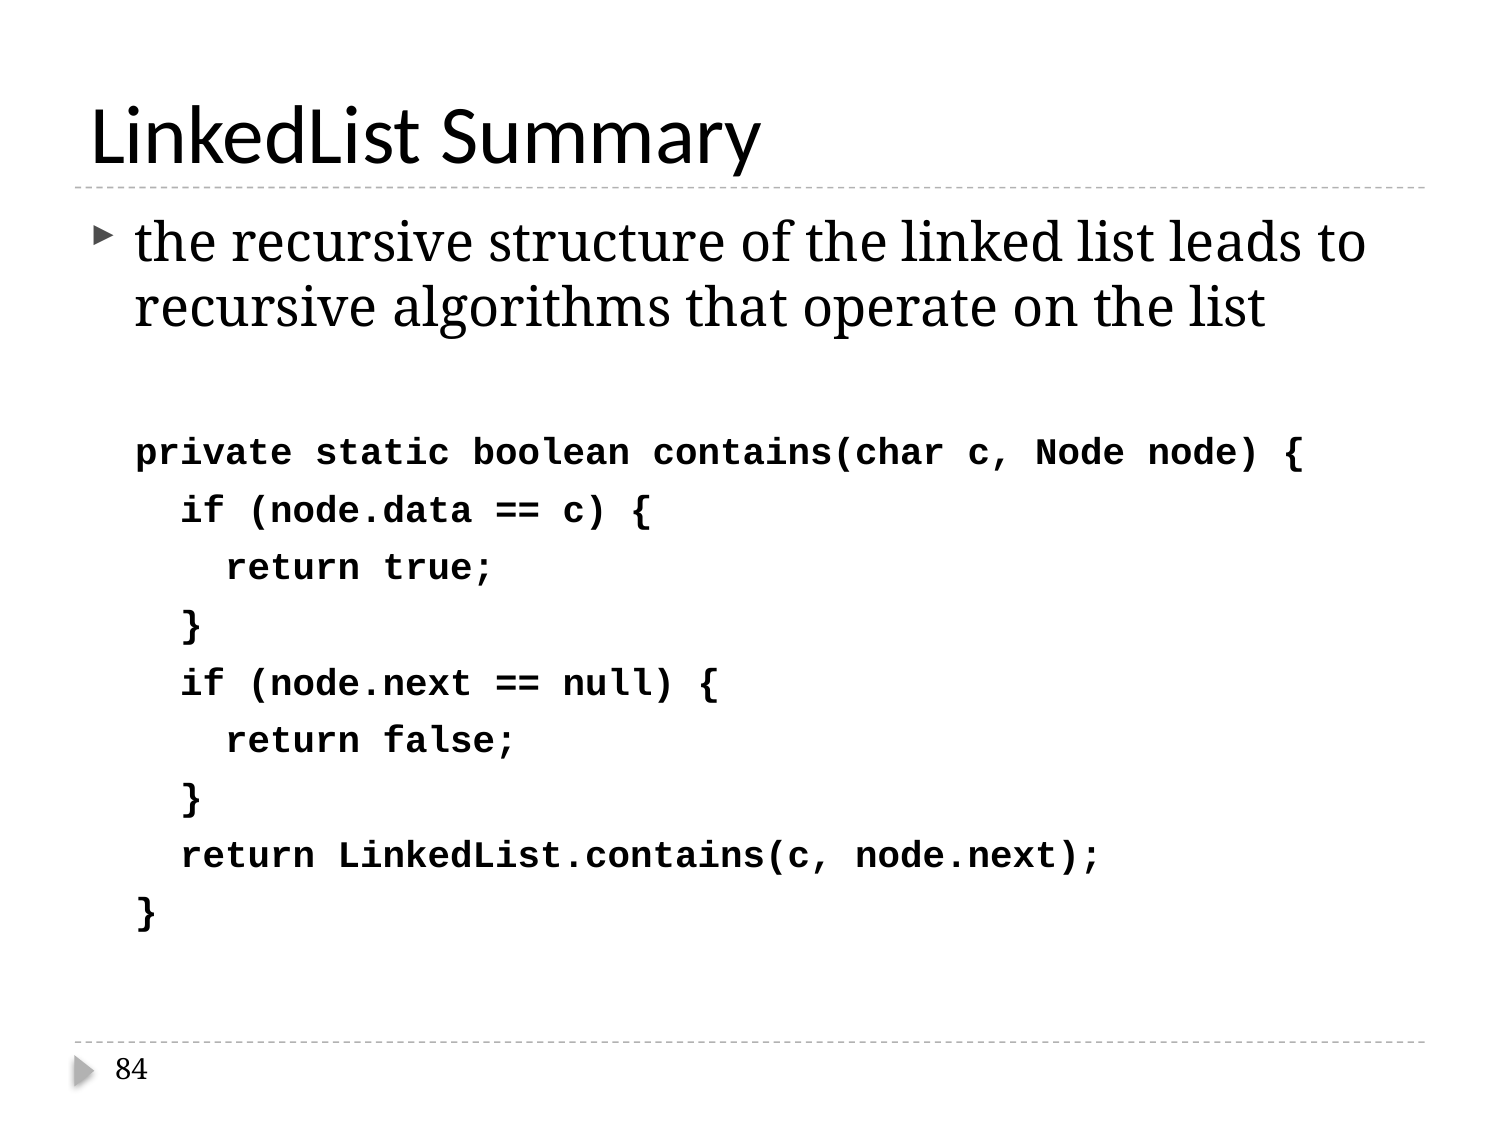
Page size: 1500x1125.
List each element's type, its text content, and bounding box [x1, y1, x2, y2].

list the recursive structure of the linked list leads to recursive algorithms that operate on the list private static boolean contains(char c, Node node) { if (node.data == c) { return true; } if (node.next == null) { return false; } return LinkedList.contains(c, node.next); } [75, 200, 1425, 1010]
slide_number 84 [100, 1042, 426, 1103]
title LinkedList Summary [75, 24, 1425, 188]
